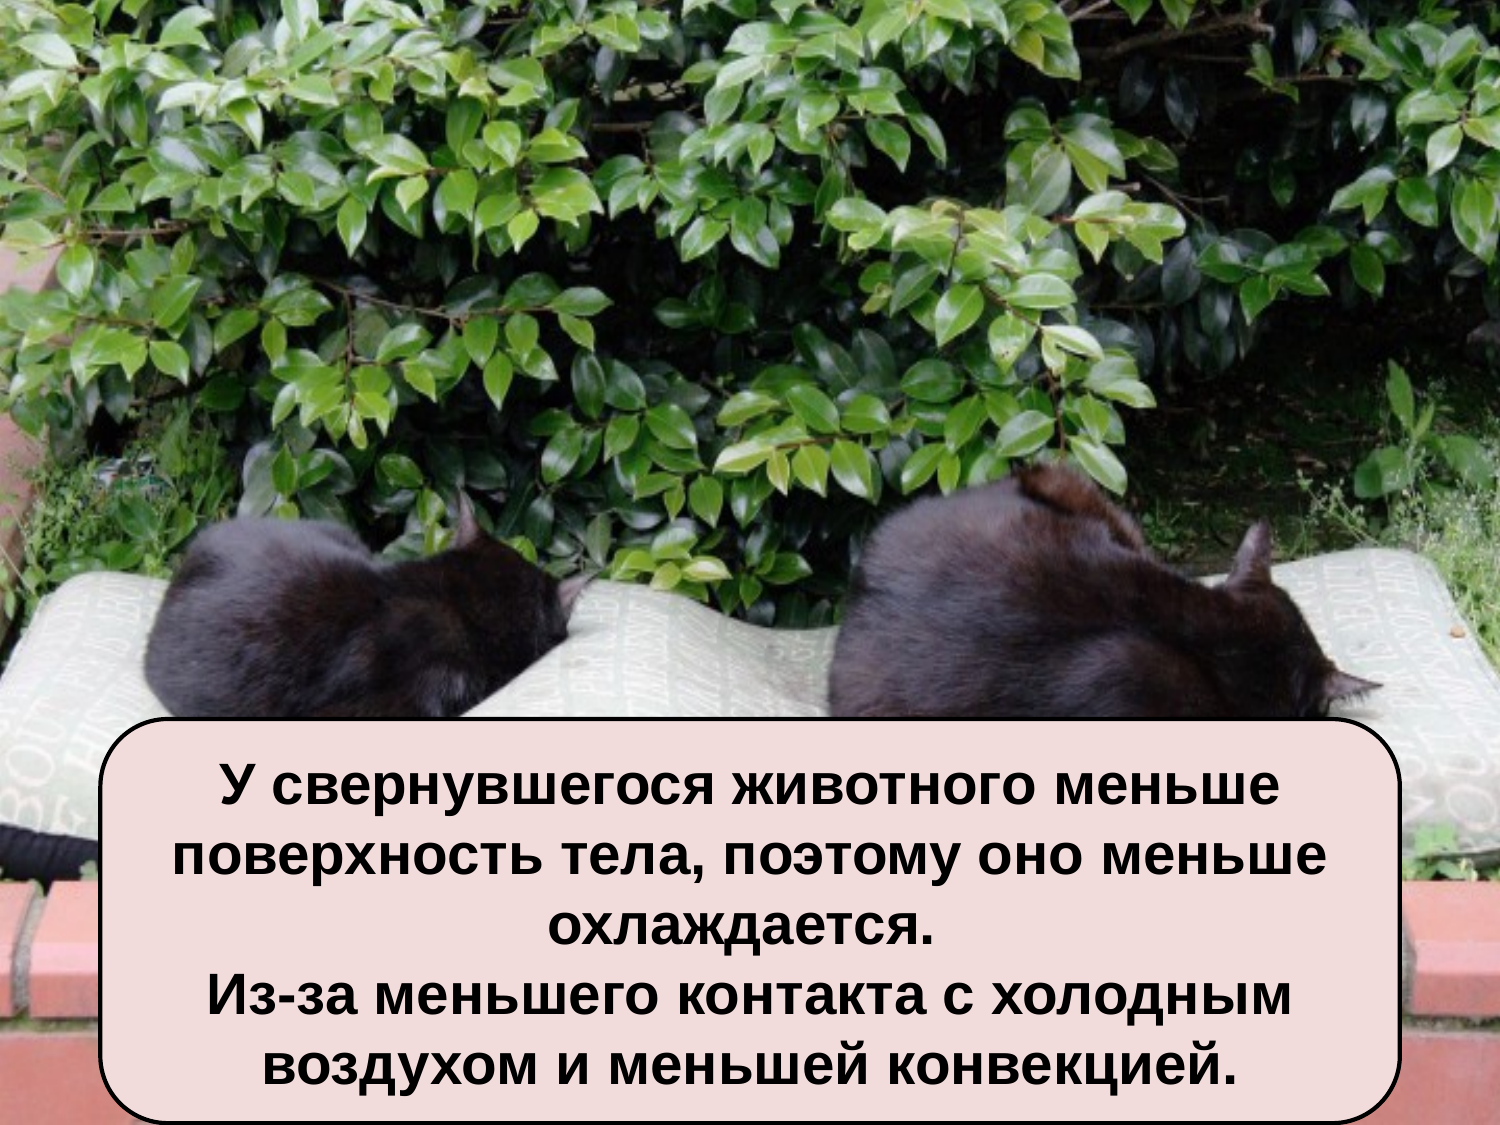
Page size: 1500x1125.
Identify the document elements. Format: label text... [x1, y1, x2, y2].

picture [0, 0, 1500, 1125]
text_box У свернувшегося животного меньше поверхность тела, поэтому оно меньше охлаждается. Из-за меньшего контакта с холодным воздухом и меньшей конвекцией. [98, 716, 1402, 1125]
